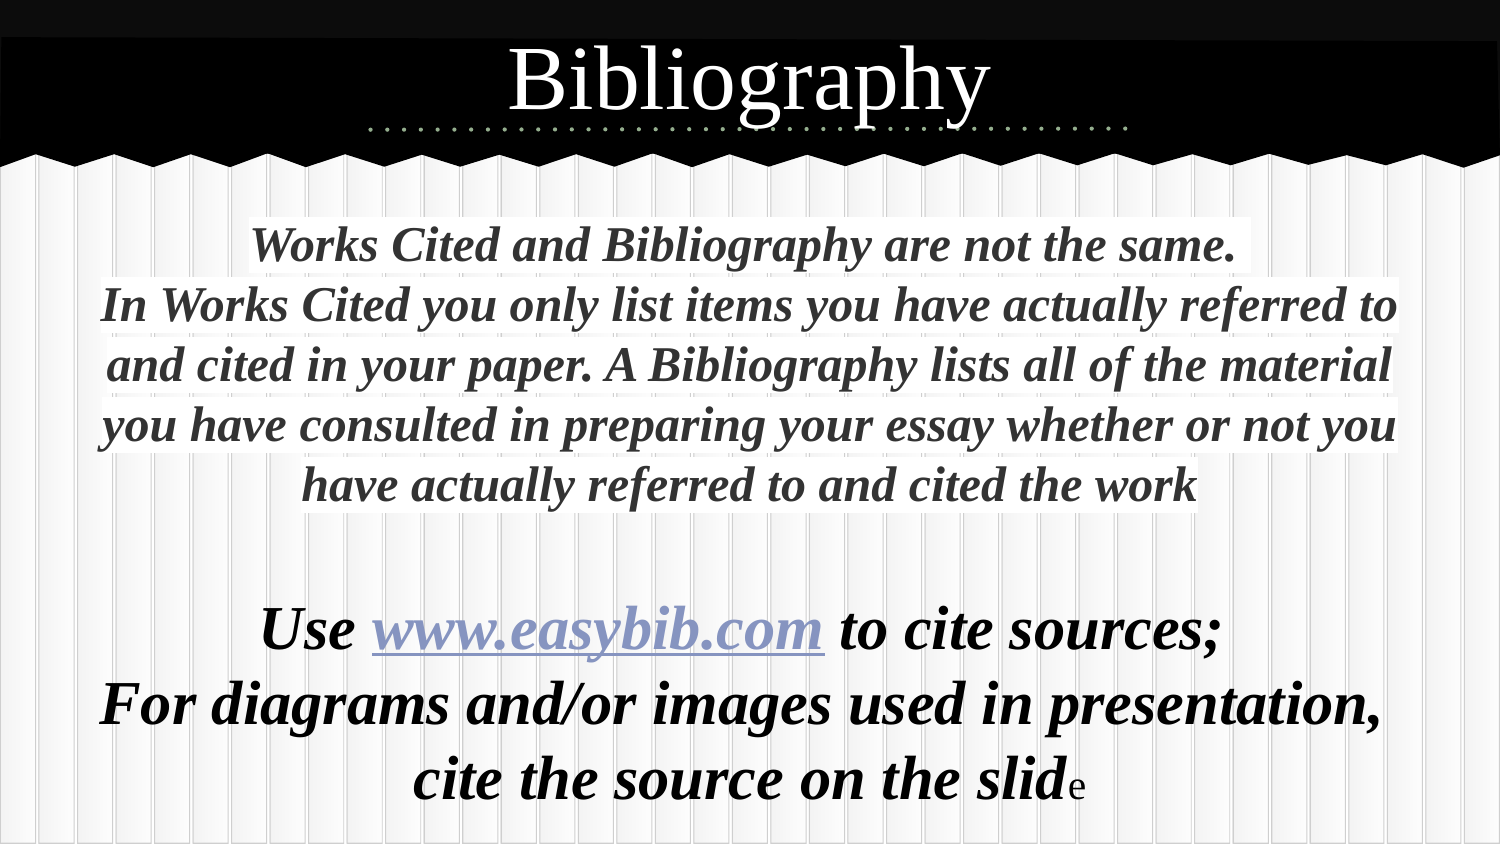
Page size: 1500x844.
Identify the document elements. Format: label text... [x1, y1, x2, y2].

title Bibliography [75, 2, 1425, 143]
list Works Cited and Bibliography are not the same. In Works Cited you only list items you have actually referred to and cited in your paper. A Bibliography lists all of the material you have consulted in preparing your essay whether or not you have actually referred to and cited the work Use www.easybib.com to cite sources; For diagrams and/or images used in presentation, cite the source on the slide [75, 196, 1425, 793]
